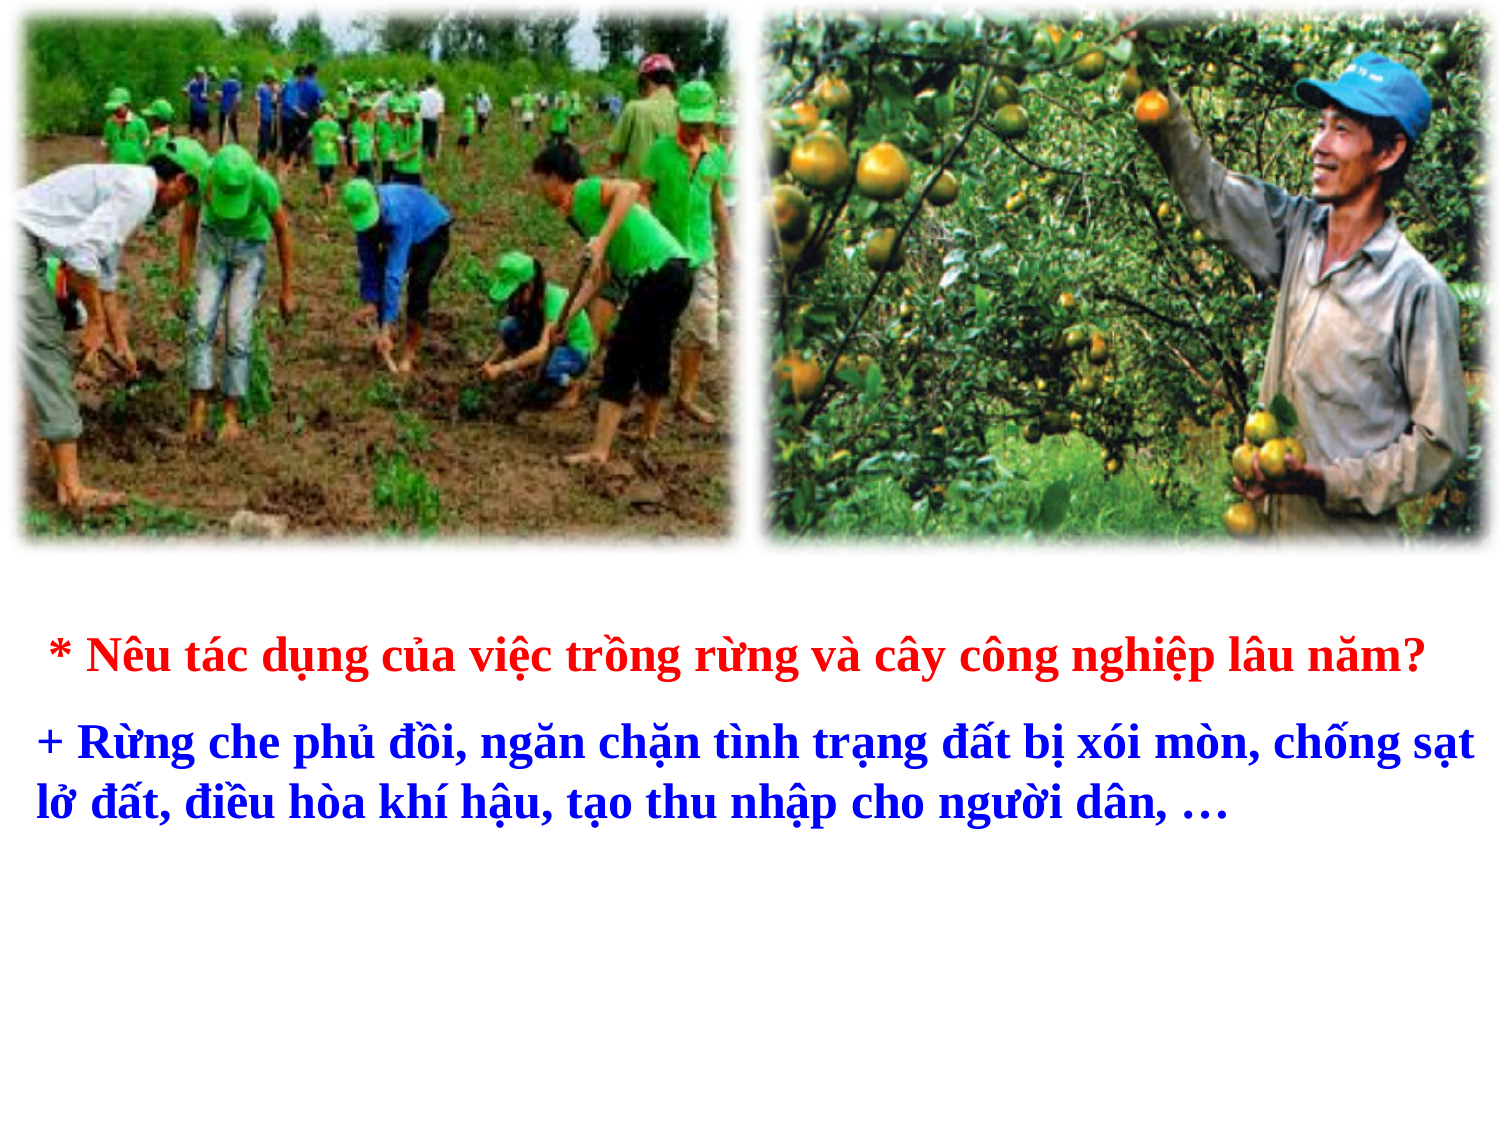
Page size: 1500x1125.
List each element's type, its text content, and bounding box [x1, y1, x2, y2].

text_box + Rừng che phủ đồi, ngăn chặn tình trạng đất bị xói mòn, chống sạt lở đất, điều hòa khí hậu, tạo thu nhập cho người dân, … [21, 724, 1500, 813]
picture [749, 0, 1500, 557]
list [5, 0, 747, 557]
text_box * Nêu tác dụng của việc trồng rừng và cây công nghiệp lâu năm? [33, 607, 1497, 696]
